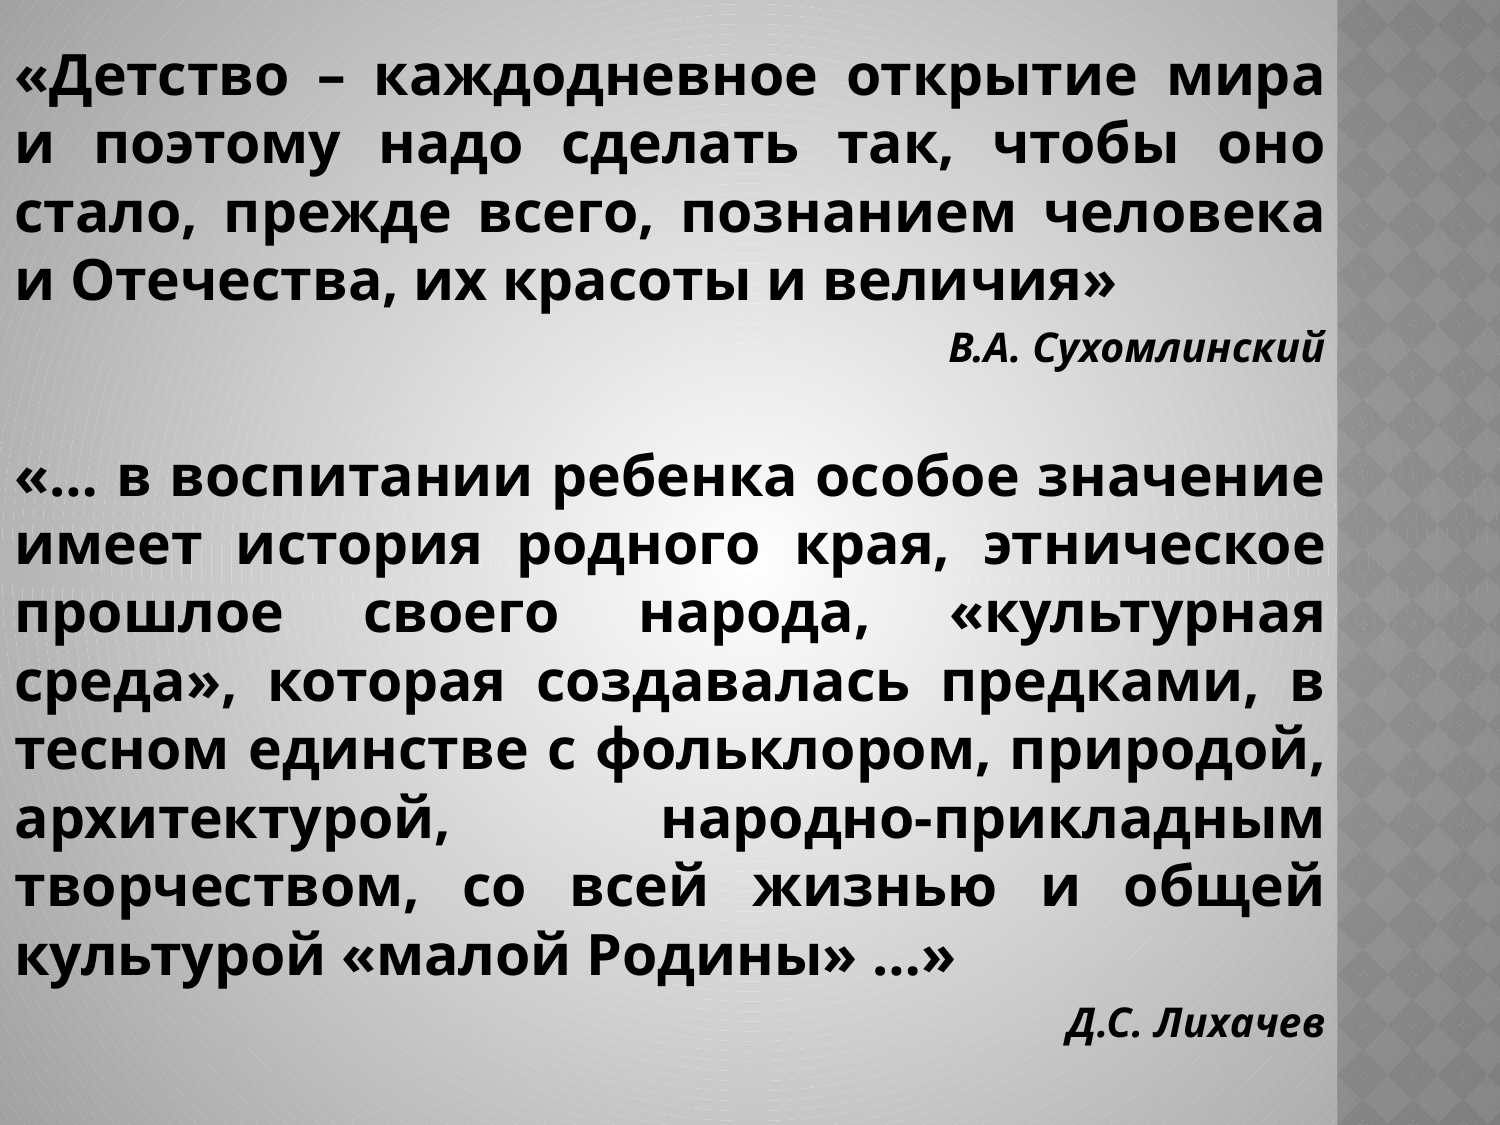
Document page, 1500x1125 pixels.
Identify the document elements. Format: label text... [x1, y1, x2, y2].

list «Детство – каждодневное открытие мира и поэтому надо сделать так, чтобы оно стало, прежде всего, познанием человека и Отечества, их красоты и величия» В.А. Сухомлинский «… в воспитании ребенка особое значение имеет история родного края, этническое прошлое своего народа, «культурная среда», которая создавалась предками, в тесном единстве с фольклором, природой, архитектурой, народно-прикладным творчеством, со всей жизнью и общей культурой «малой Родины» …» Д.С. Лихачев [0, 30, 1341, 1094]
